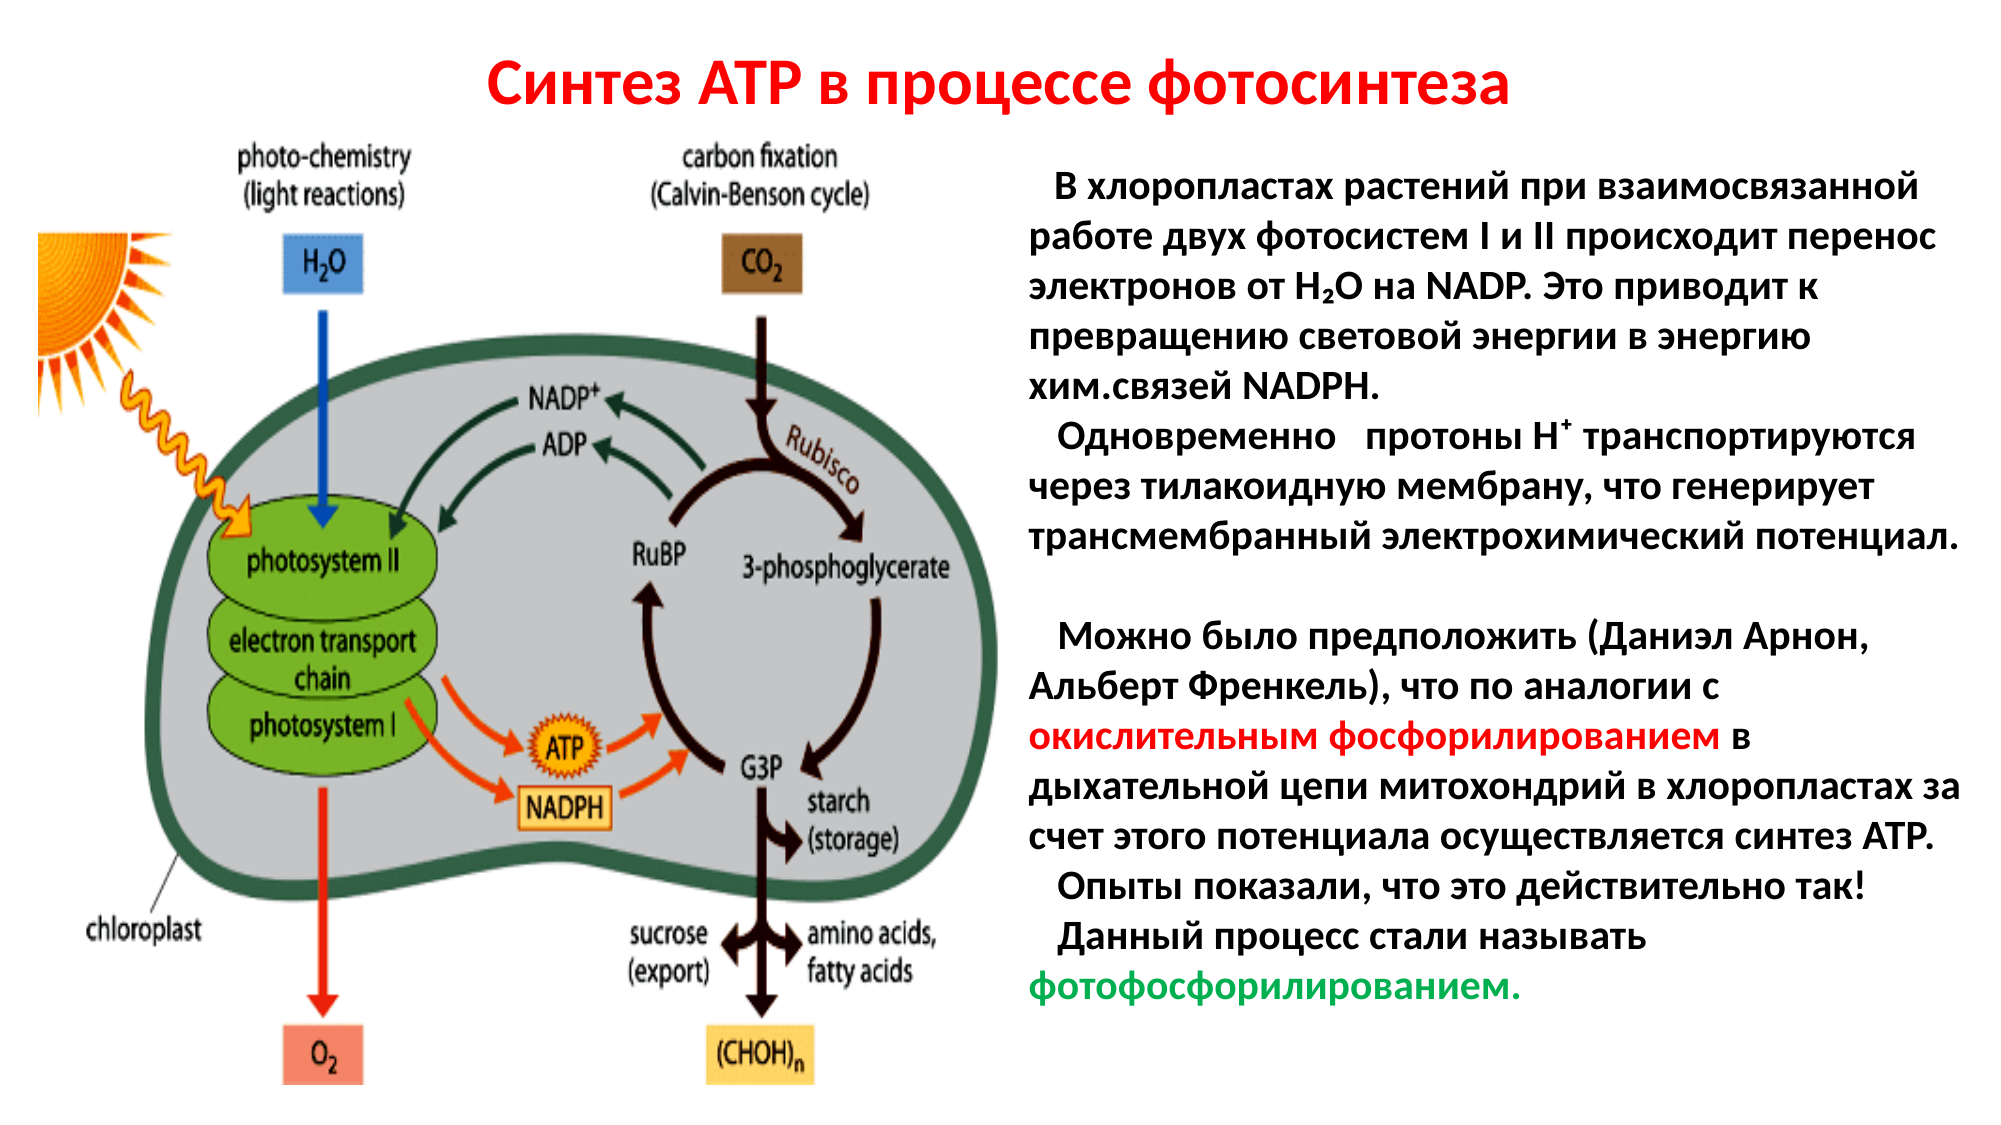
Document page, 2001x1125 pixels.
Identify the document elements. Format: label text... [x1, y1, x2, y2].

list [38, 137, 1000, 1085]
text_box В хлоропластах растений при взаимосвязанной работе двух фотосистем I и II происходит перенос электронов от Н₂О на NADP. Это приводит к превращению световой энергии в энергию хим.связей NADPH. Одновременно протоны Н⁺ транспортируются через тилакоидную мембрану, что генерирует трансмембранный электрохимический потенциал. Можно было предположить (Даниэл Арнон, Альберт Френкель), что по аналогии с окислительным фосфорилированием в дыхательной цепи митохондрий в хлоропластах за счет этого потенциала осуществляется синтез АТР. Опыты показали, что это действительно так! Данный процесс стали называть фотофосфорилированием. [1013, 149, 1979, 1016]
title Синтез АТР в процессе фотосинтеза [137, 0, 1863, 165]
